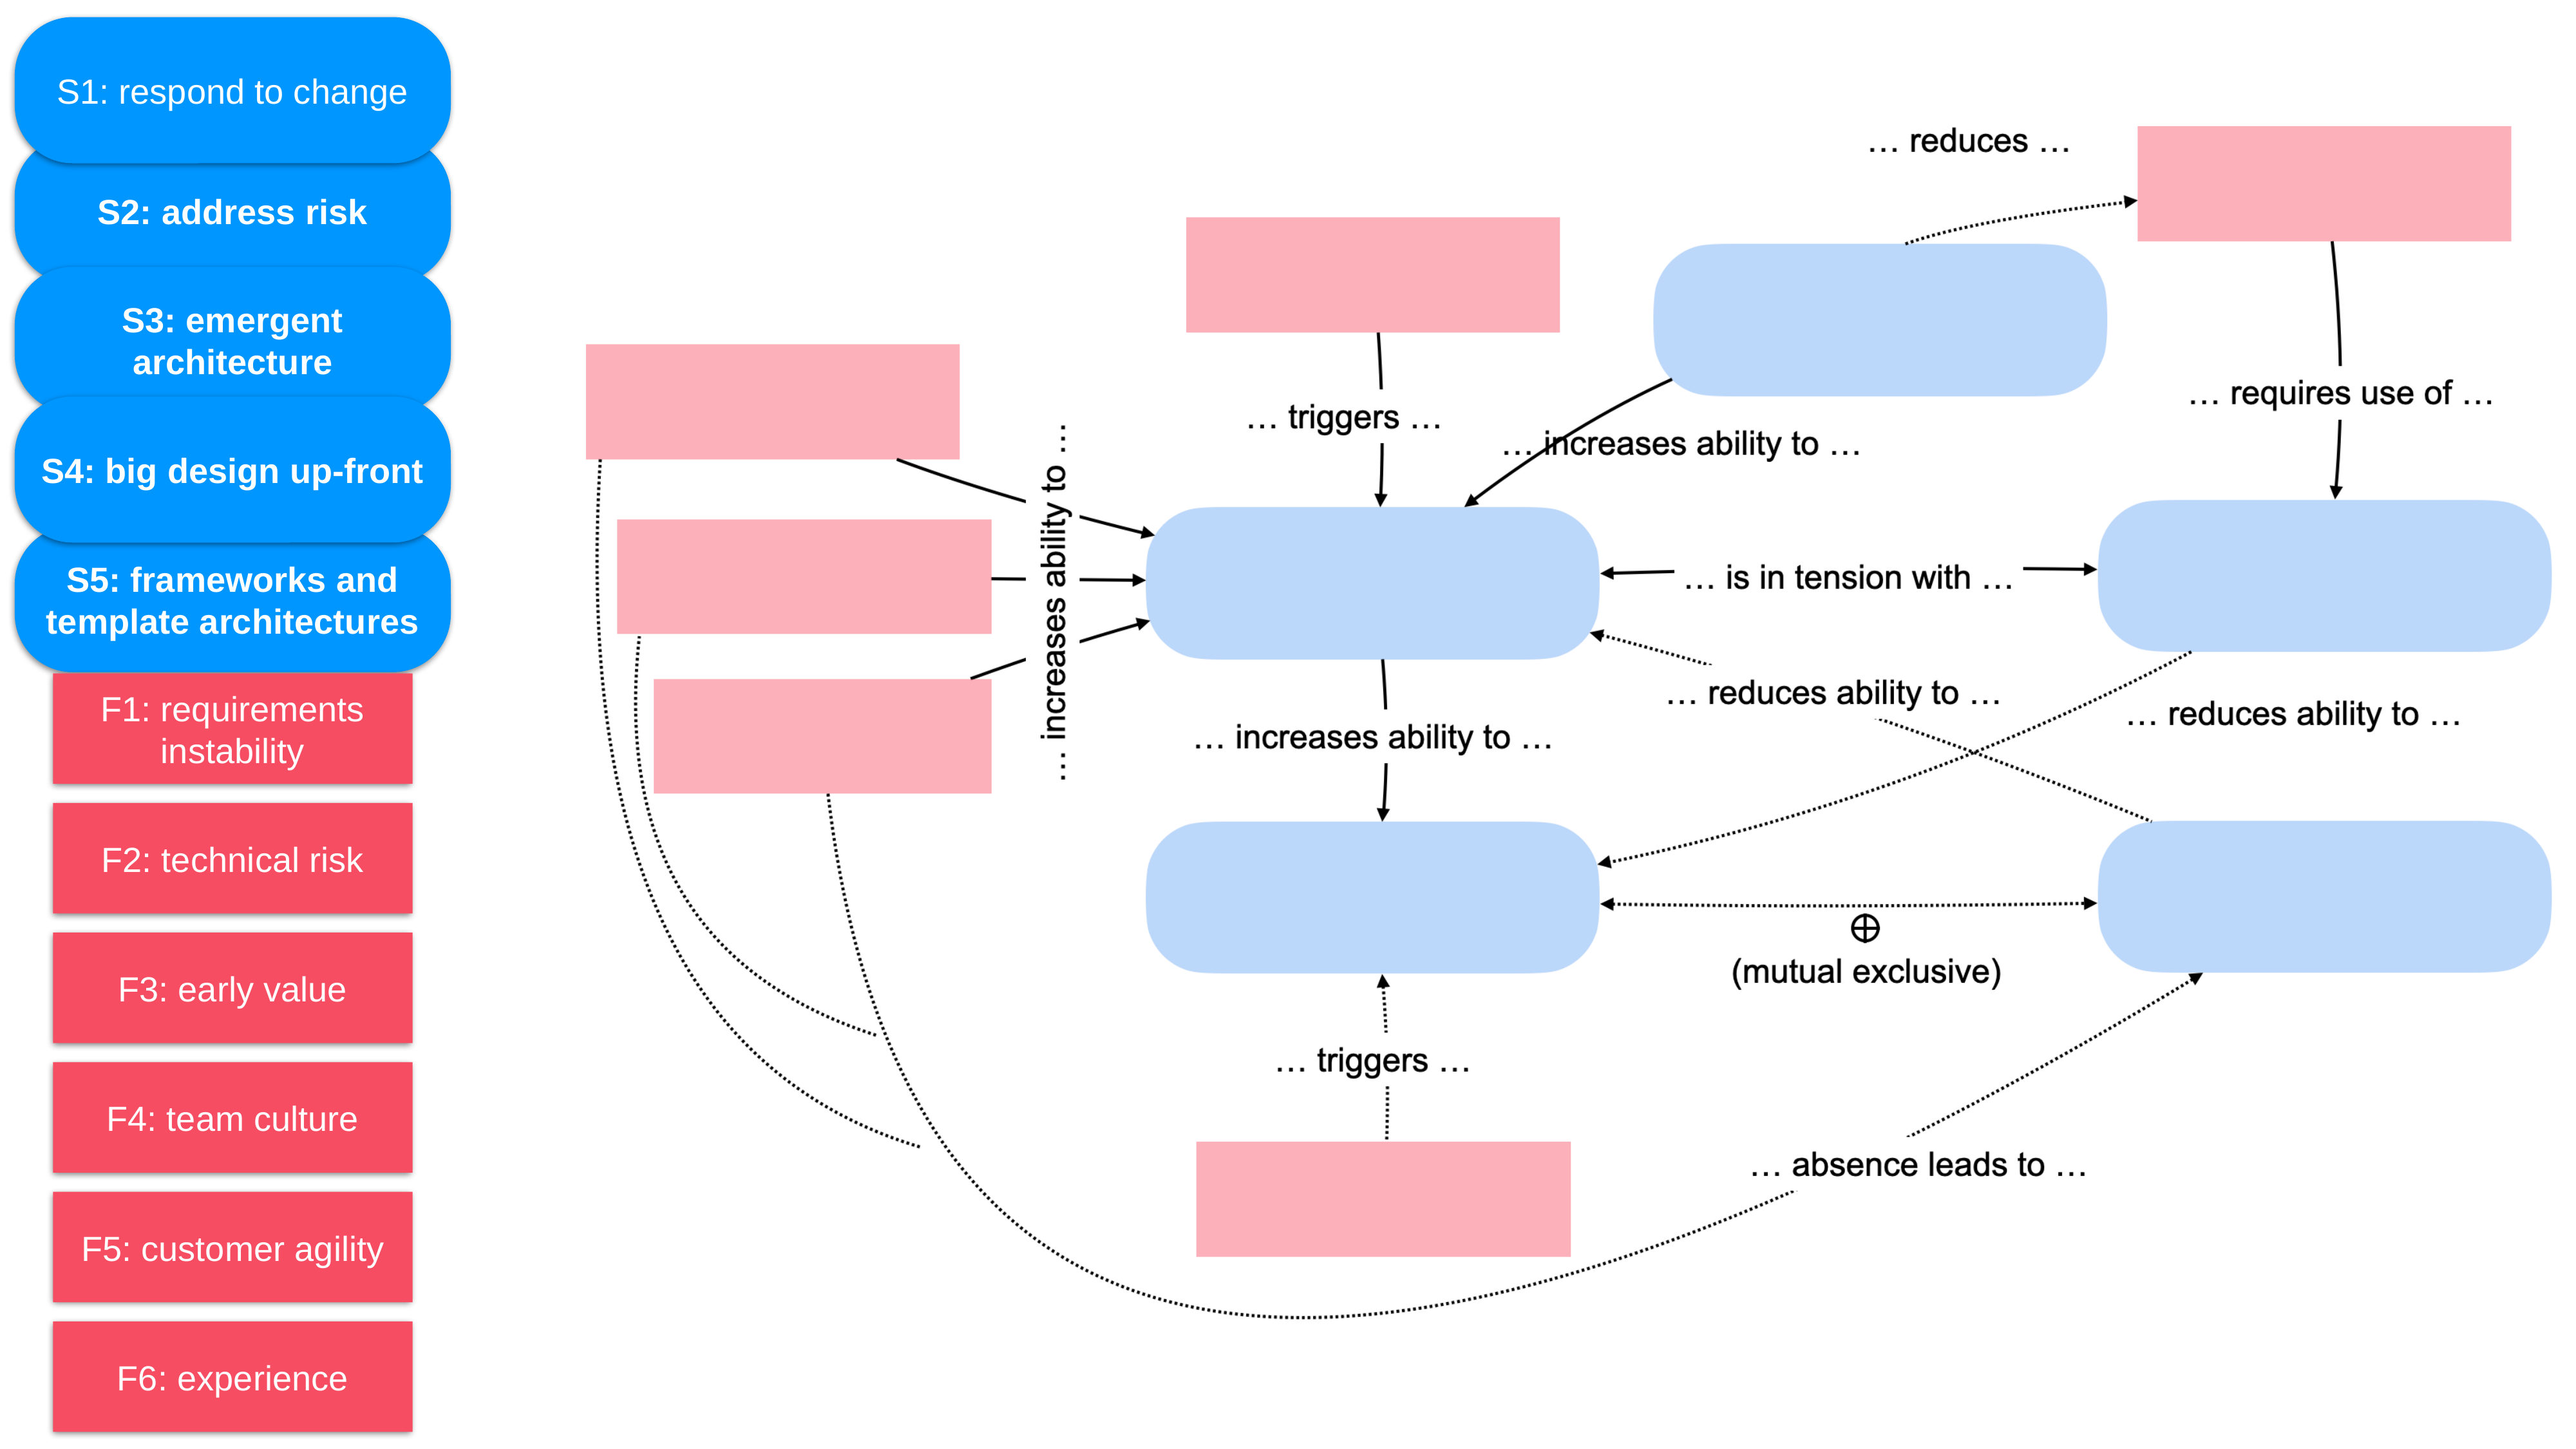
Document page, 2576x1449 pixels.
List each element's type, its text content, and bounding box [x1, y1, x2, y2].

text_box F1: requirements instability [53, 673, 413, 784]
text_box F4: team culture [53, 1062, 413, 1173]
picture [529, 41, 2576, 1388]
text_box S5: frameworks and template architectures [14, 538, 451, 670]
text_box F6: experience [53, 1321, 413, 1432]
text_box S4: big design up-front [14, 396, 451, 543]
text_box F2: technical risk [53, 802, 413, 914]
text_box S3: emergent architecture [14, 267, 451, 403]
text_box F5: customer agility [53, 1191, 413, 1303]
text_box S2: address risk [14, 155, 451, 274]
text_box F3: early value [53, 933, 413, 1043]
text_box S1: respond to change [14, 17, 451, 164]
